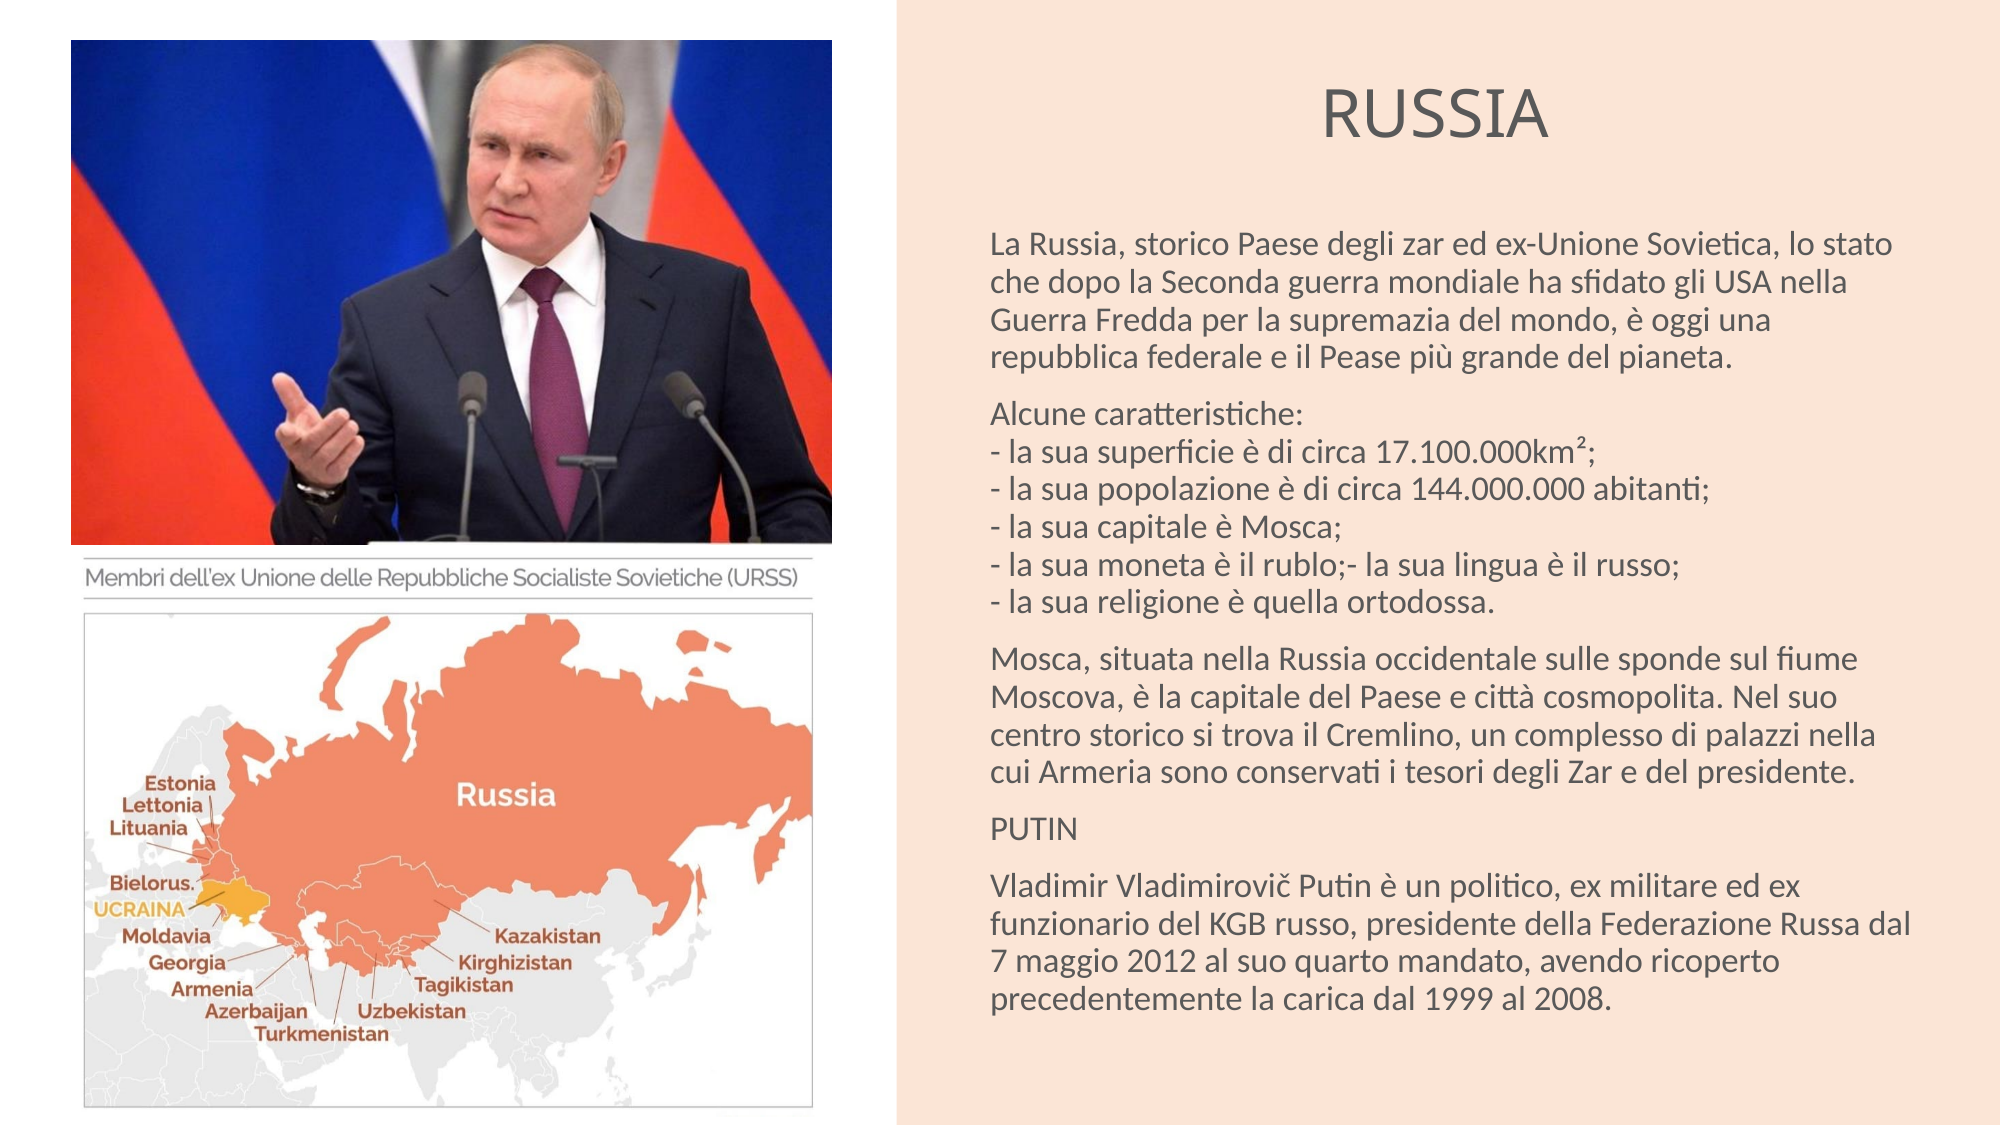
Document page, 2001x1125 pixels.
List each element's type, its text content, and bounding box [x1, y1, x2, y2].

picture [38, 40, 859, 1117]
text_box [896, 0, 2000, 1125]
text_box [0, 0, 896, 1125]
title RUSSIA [999, 59, 1871, 159]
list La Russia, storico Paese degli zar ed ex-Unione Sovietica, lo stato che dopo la Seconda guerra mondiale ha sfidato gli USA nella Guerra Fredda per la supremazia del mondo, è oggi una repubblica federale e il Pease più grande del pianeta. Alcune caratteristiche: - la sua superficie è di circa 17.100.000km²; - la sua popolazione è di circa 144.000.000 abitanti; - la sua capitale è Mosca; - la sua moneta è il rublo;- la sua lingua è il russo; - la sua religione è quella ortodossa. Mosca, situata nella Russia occidentale sulle sponde sul fiume Moscova, è la capitale del Paese e città cosmopolita. Nel suo centro storico si trova il Cremlino, un complesso di palazzi nella cui Armeria sono conservati i tesori degli Zar e del presidente. PUTIN Vladimir Vladimirovič Putin è un politico, ex militare ed ex funzionario del KGB russo, presidente della Federazione Russa dal 7 maggio 2012 al suo quarto mandato, avendo ricoperto precedentemente la carica dal 1999 al 2008. [975, 218, 1929, 1039]
